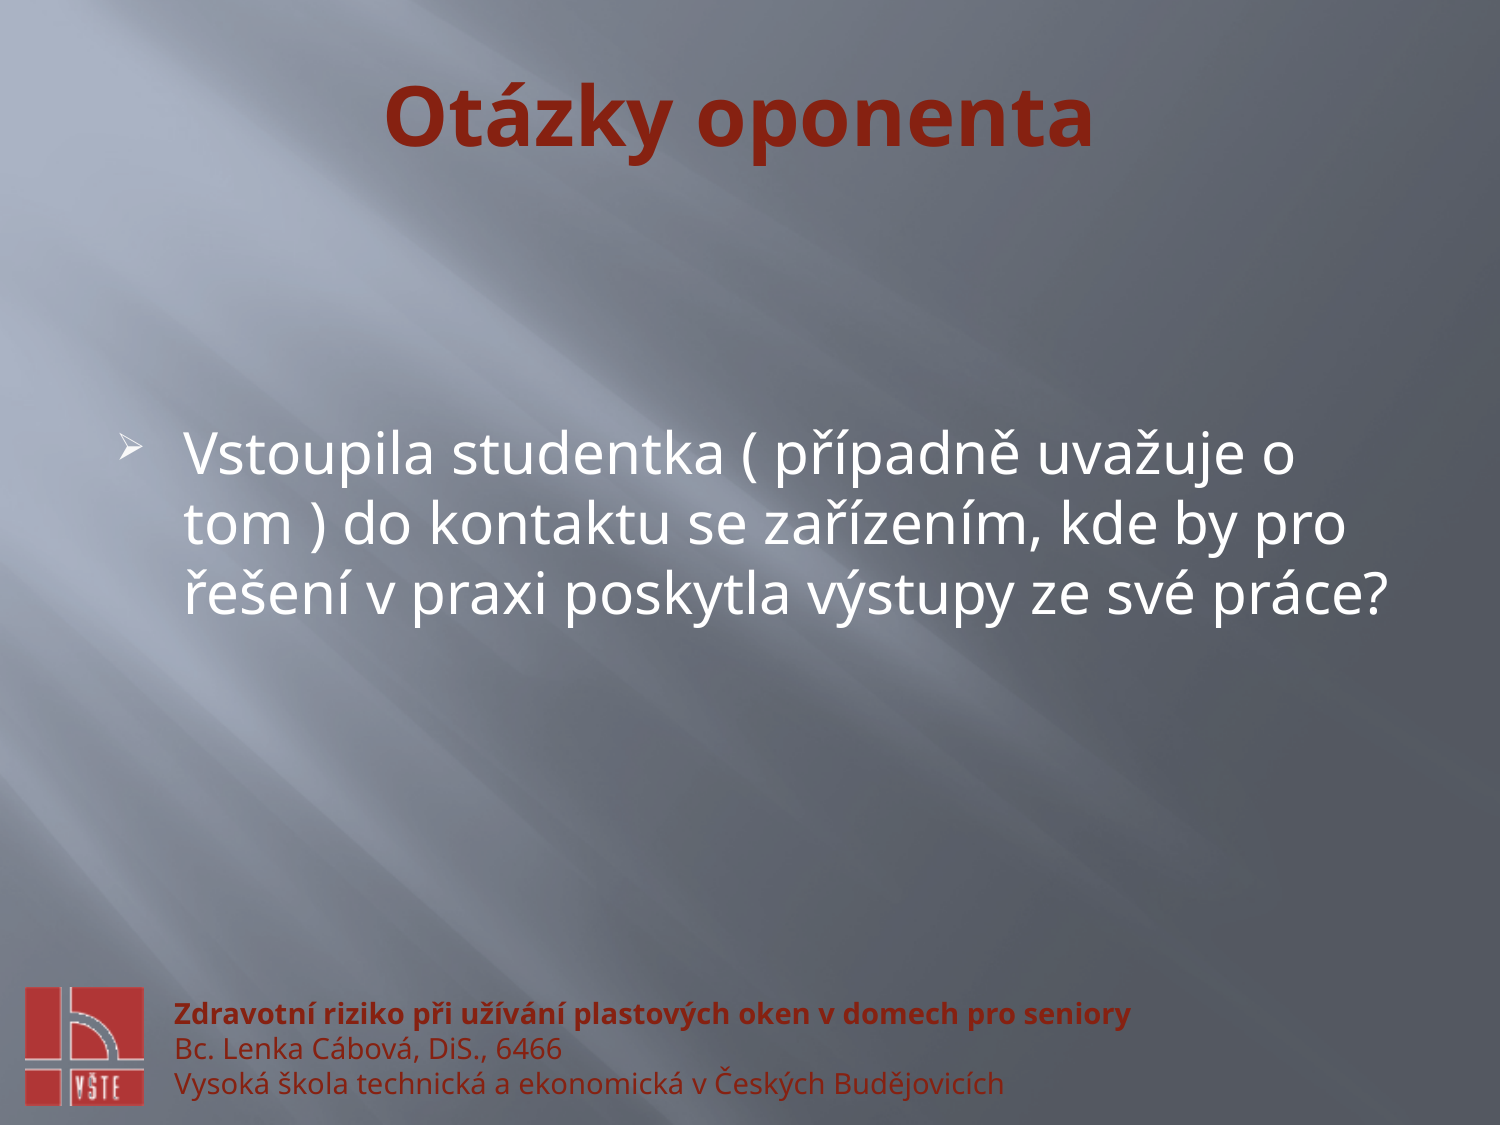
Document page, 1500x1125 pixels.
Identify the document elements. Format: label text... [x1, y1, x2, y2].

list Vstoupila studentka ( případně uvažuje o tom ) do kontaktu se zařízením, kde by pro řešení v praxi poskytla výstupy ze své práce? [78, 408, 1429, 657]
text_box Zdravotní riziko při užívání plastových oken v domech pro seniory Bc. Lenka Cábová, DiS., 6466 Vysoká škola technická a ekonomická v Českých Budějovicích [159, 987, 1388, 1108]
title Otázky oponenta [64, 19, 1415, 207]
picture [25, 987, 144, 1107]
